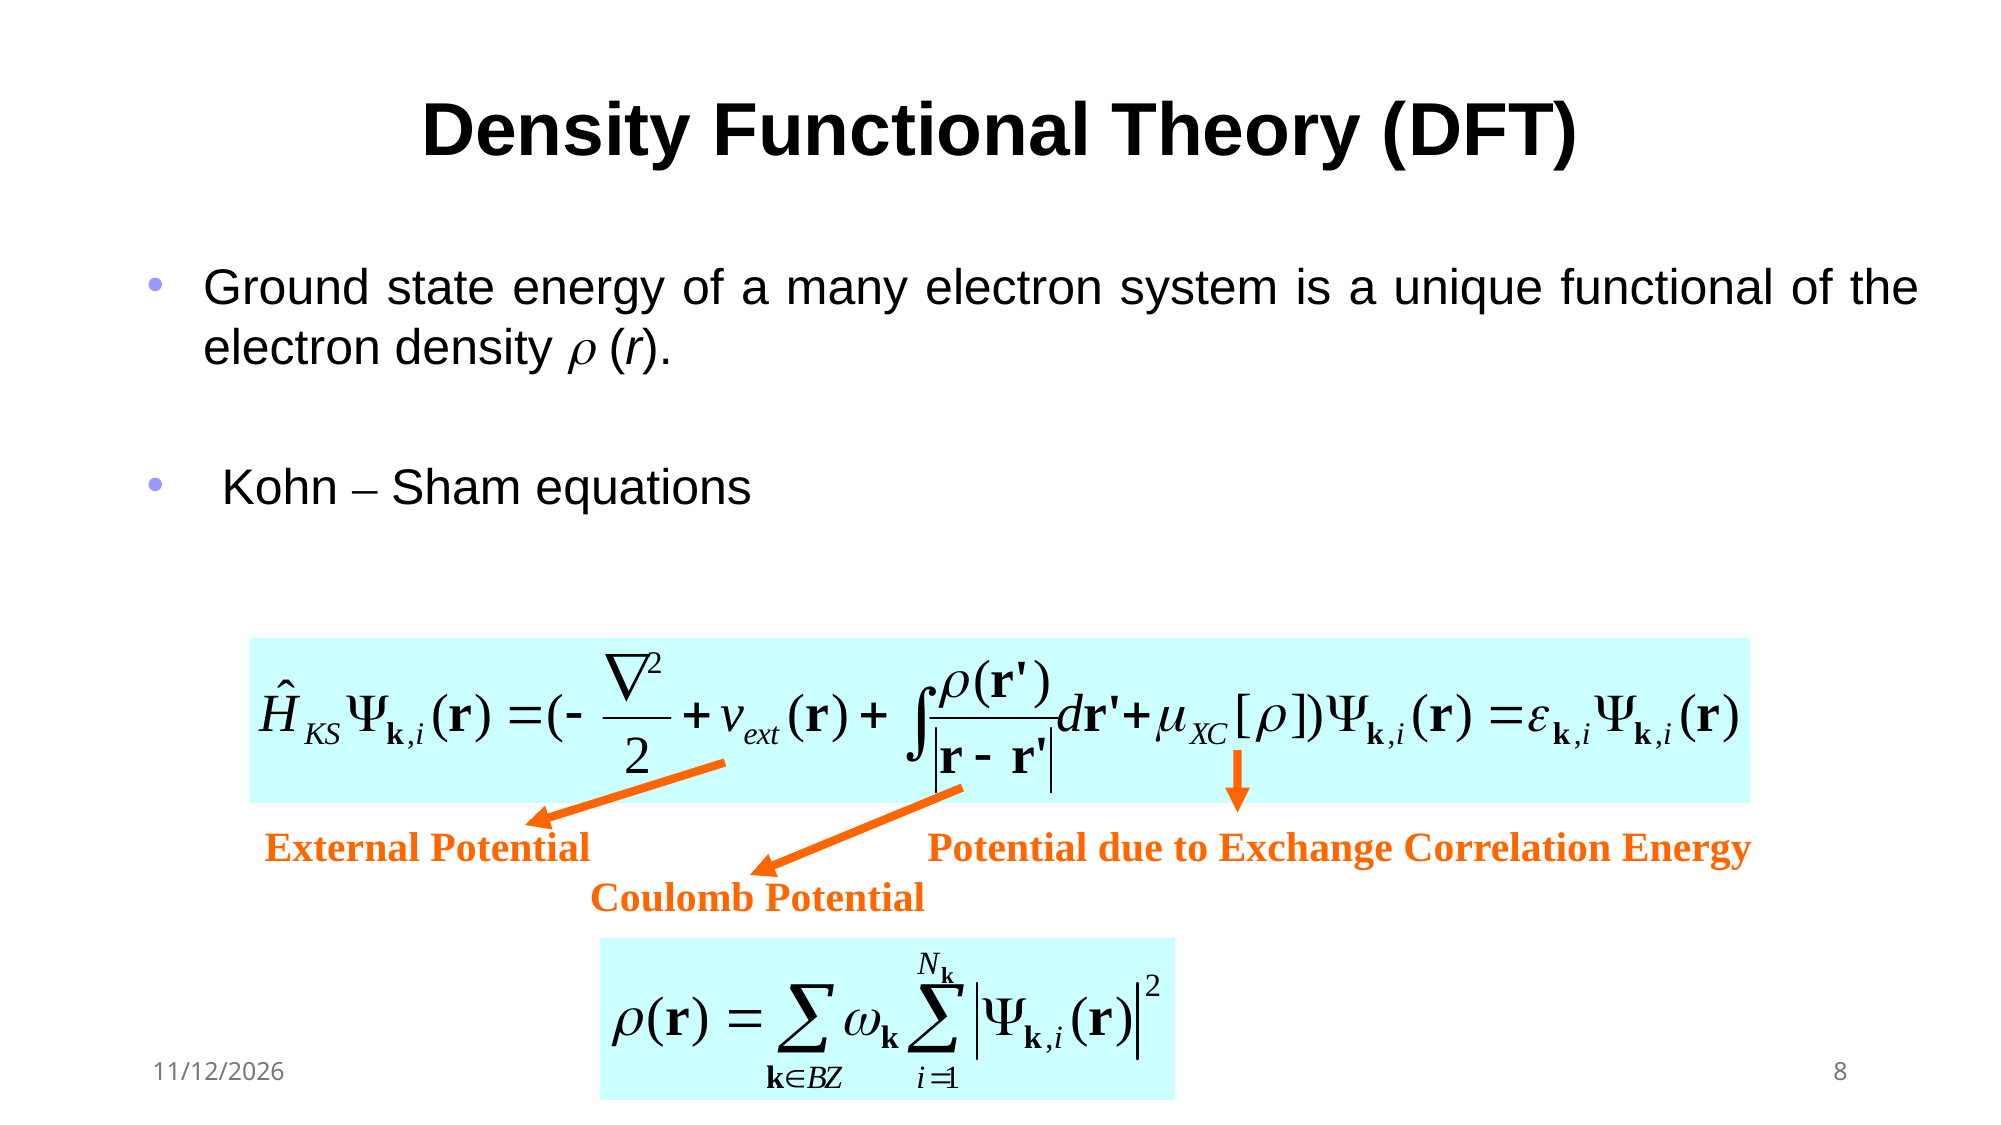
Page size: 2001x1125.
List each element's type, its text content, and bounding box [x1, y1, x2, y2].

text_box Coulomb Potential [574, 862, 963, 928]
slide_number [137, 1042, 588, 1103]
text_box External Potential [249, 812, 613, 878]
slide_number 8 [1412, 1042, 1863, 1103]
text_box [249, 636, 1751, 804]
text_box [525, 804, 593, 828]
text_box [1233, 804, 1242, 813]
text_box Potential due to Exchange Correlation Energy [912, 812, 1775, 878]
text_box Ground state energy of a many electron system is a unique functional of the electron density  (r). Kohn – Sham equations [131, 246, 1935, 578]
text_box Density Functional Theory (DFT) [324, 45, 1675, 188]
text_box [750, 804, 923, 876]
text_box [599, 936, 1176, 1101]
